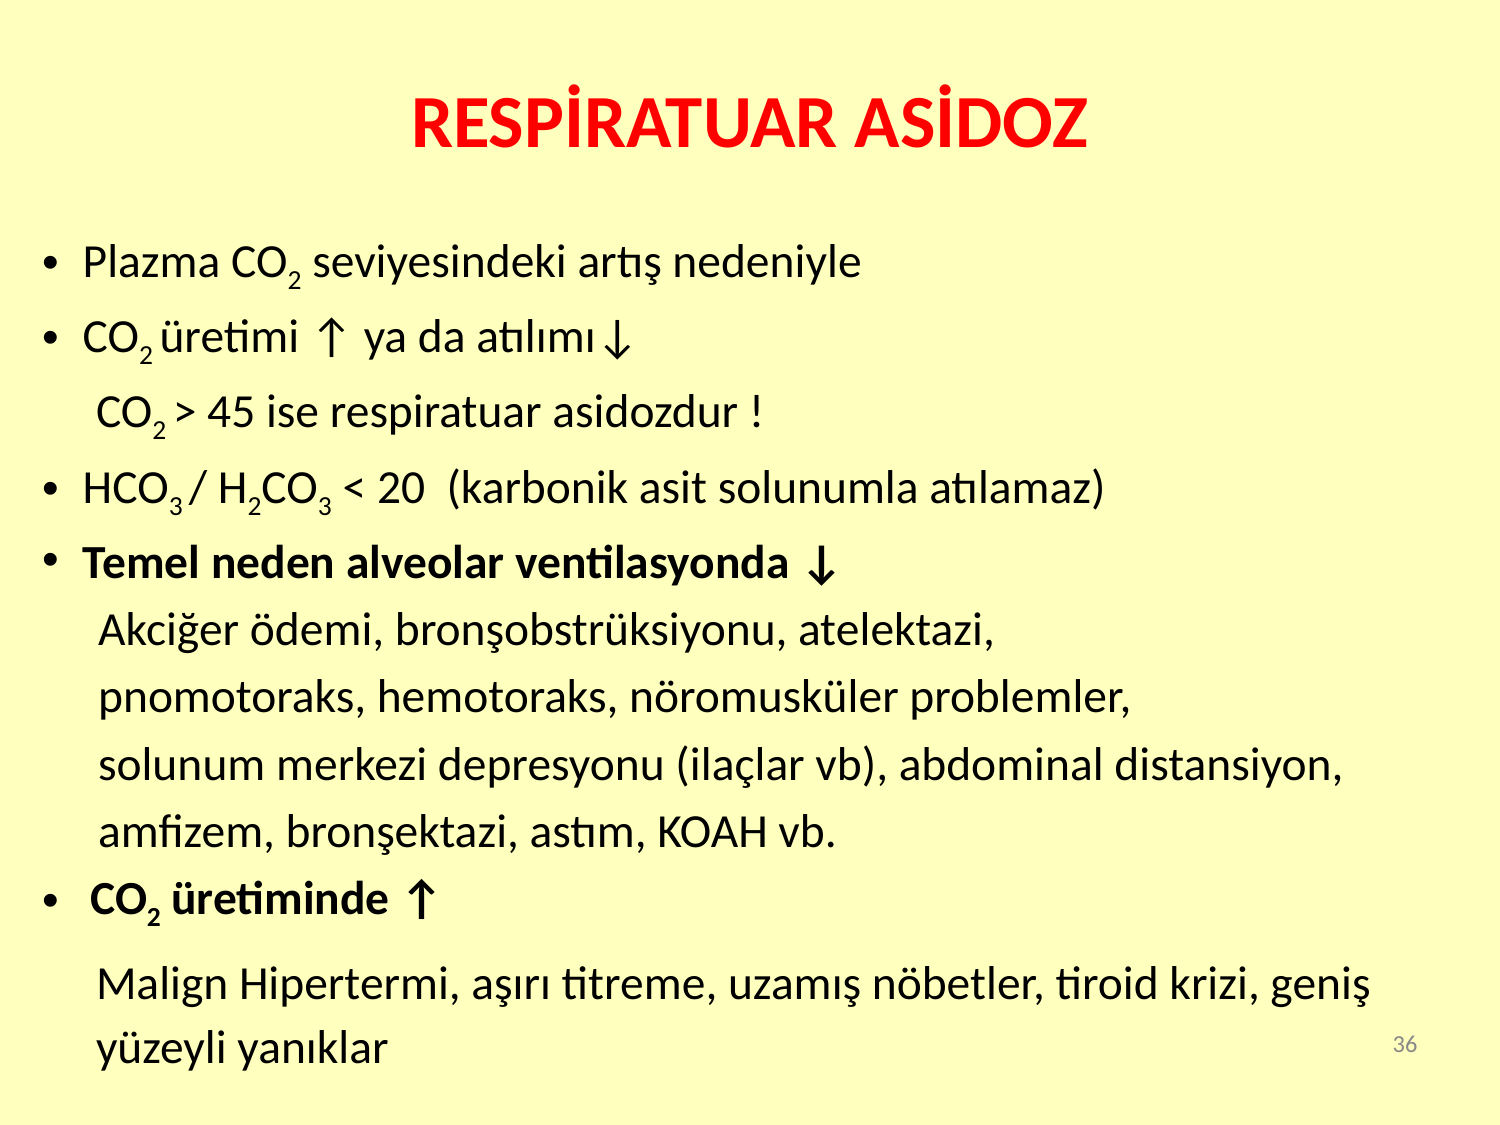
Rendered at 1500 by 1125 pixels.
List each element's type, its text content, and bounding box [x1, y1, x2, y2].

slide_number 36 [1074, 1020, 1426, 1066]
list Plazma CO2 seviyesindeki artış nedeniyle CO2 üretimi ↑ ya da atılımı↓ CO2 > 45 ise respiratuar asidozdur ! HCO3 / H2CO3 < 20 (karbonik asit solunumla atılamaz) Temel neden alveolar ventilasyonda ↓ Akciğer ödemi, bronşobstrüksiyonu, atelektazi, pnomotoraks, hemotoraks, nöromusküler problemler, solunum merkezi depresyonu (ilaçlar vb), abdominal distansiyon, amfizem, bronşektazi, astım, KOAH vb. CO2 üretiminde ↑ Malign Hipertermi, aşırı titreme, uzamış nöbetler, tiroid krizi, geniş yüzeyli yanıklar [34, 222, 1500, 1125]
title RESPİRATUAR ASİDOZ [74, 22, 1426, 212]
